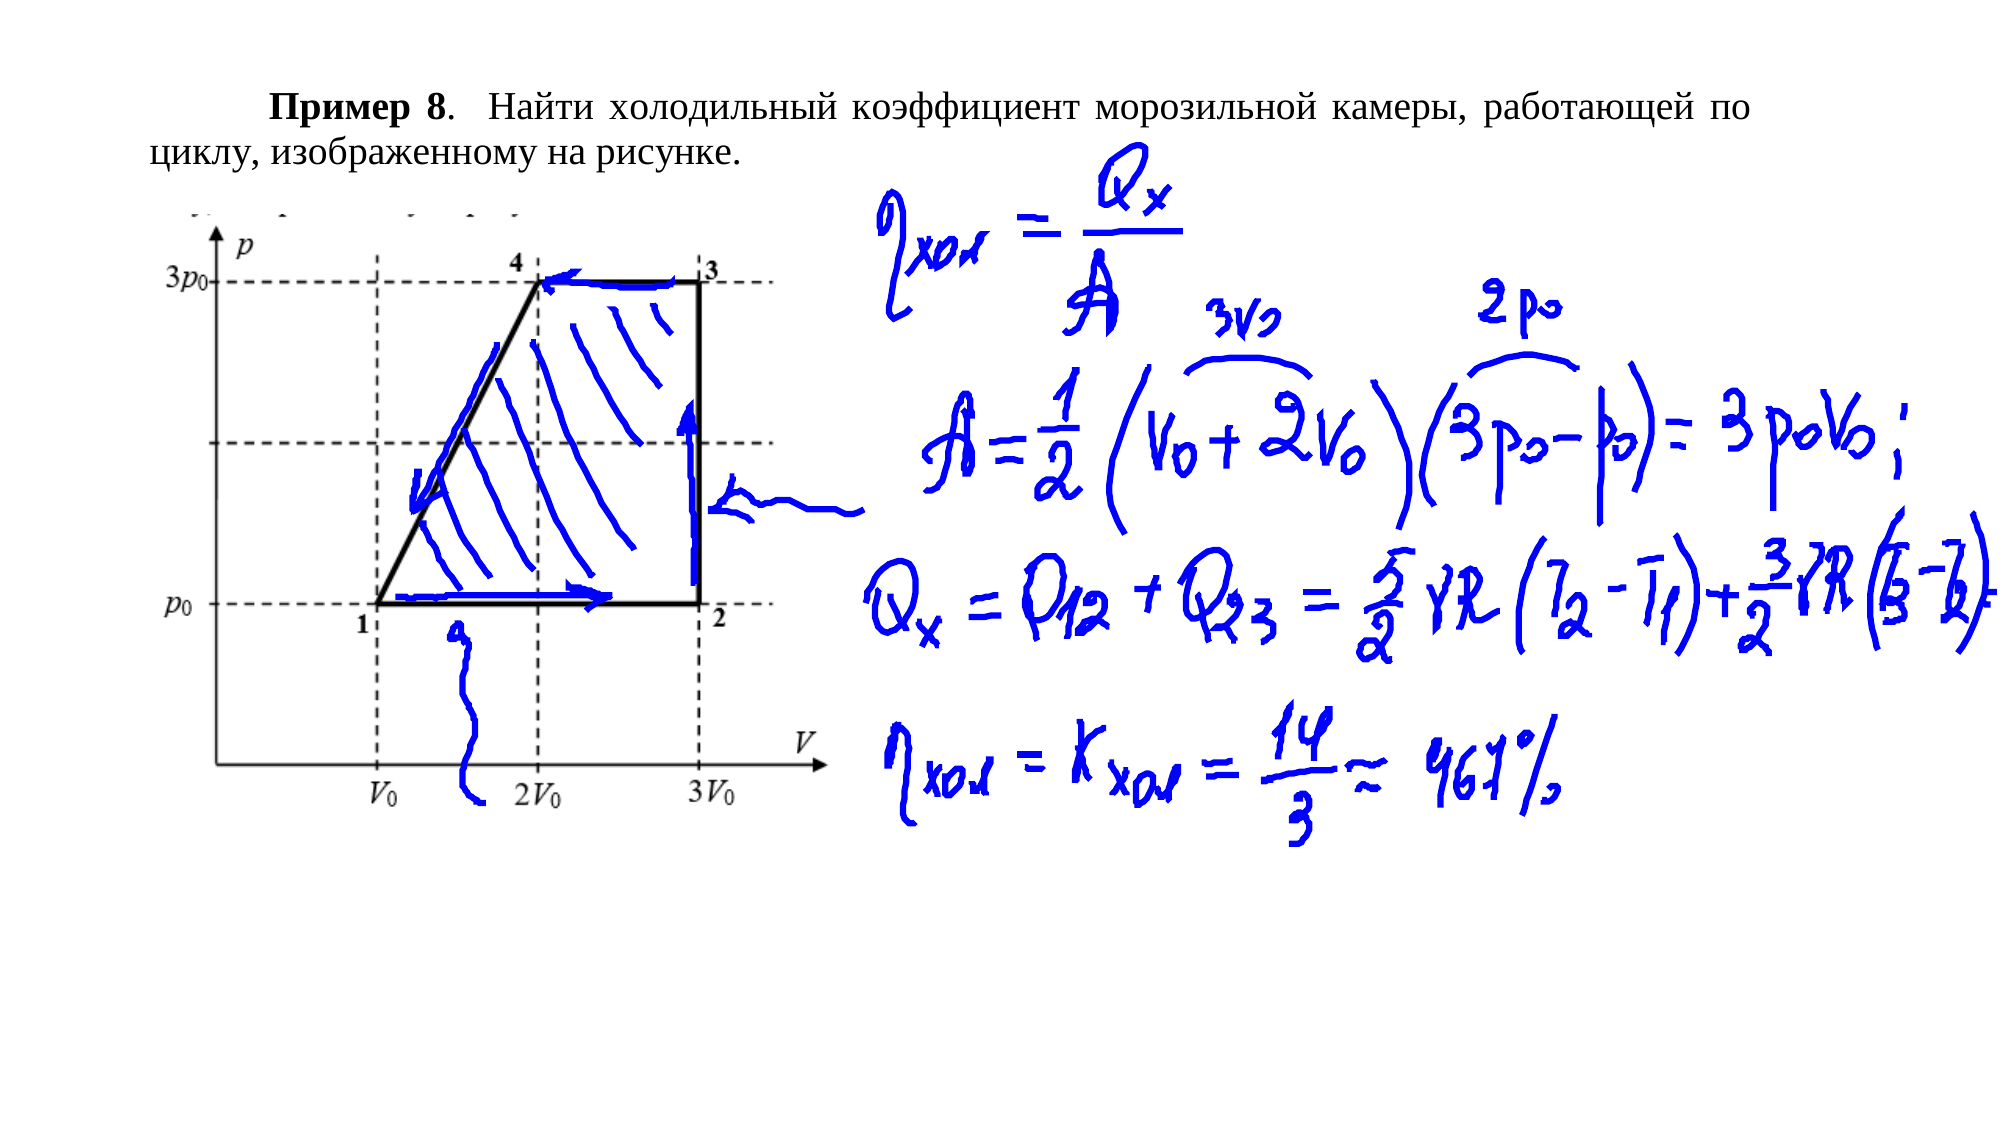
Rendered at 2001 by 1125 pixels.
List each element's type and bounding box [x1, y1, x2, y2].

text_box [1273, 704, 1292, 760]
text_box [879, 191, 934, 320]
text_box [1522, 291, 1535, 339]
text_box [1458, 568, 1500, 630]
text_box [1740, 602, 1772, 654]
text_box [1663, 534, 1698, 656]
text_box [1036, 443, 1082, 499]
text_box [1074, 718, 1107, 783]
text_box [1560, 594, 1590, 637]
text_box [1077, 593, 1110, 634]
text_box [1258, 310, 1279, 335]
text_box [1421, 382, 1456, 507]
picture [149, 83, 1750, 176]
text_box [1343, 447, 1363, 473]
text_box [1518, 537, 1546, 654]
text_box [1492, 422, 1520, 505]
text_box [917, 618, 941, 648]
text_box [1179, 549, 1231, 643]
text_box [1607, 586, 1627, 590]
text_box [1263, 768, 1338, 782]
text_box [961, 233, 984, 263]
text_box [1134, 766, 1179, 806]
text_box [1482, 735, 1505, 800]
text_box [1372, 379, 1410, 530]
text_box [1429, 565, 1451, 630]
text_box [846, 508, 865, 515]
text_box [1024, 555, 1065, 641]
text_box [865, 560, 917, 634]
text_box [1057, 587, 1081, 639]
text_box [1724, 390, 1751, 449]
text_box [1546, 561, 1568, 618]
text_box [1101, 176, 1137, 210]
text_box [1209, 425, 1240, 469]
text_box [1521, 440, 1546, 462]
text_box [1598, 387, 1615, 526]
text_box [1055, 369, 1077, 421]
text_box [1357, 783, 1380, 793]
text_box [1388, 549, 1416, 555]
text_box [1063, 250, 1117, 334]
text_box [1644, 570, 1654, 626]
text_box [989, 438, 1027, 443]
text_box [1519, 732, 1532, 746]
text_box [1670, 444, 1686, 448]
text_box [1944, 541, 1963, 611]
text_box [1768, 406, 1790, 511]
text_box [1376, 557, 1401, 601]
text_box [1798, 544, 1823, 613]
text_box [1538, 302, 1560, 317]
text_box [1766, 540, 1789, 579]
text_box [1201, 760, 1233, 765]
text_box [935, 238, 956, 268]
text_box [1364, 602, 1404, 612]
text_box [1261, 393, 1312, 459]
text_box [1943, 512, 1997, 654]
text_box [1108, 366, 1149, 535]
text_box [1521, 713, 1556, 816]
text_box [1082, 230, 1183, 234]
text_box [1143, 185, 1171, 215]
text_box [1894, 449, 1899, 480]
text_box [944, 768, 963, 796]
text_box [1300, 708, 1331, 761]
text_box [1918, 568, 1946, 573]
text_box [1479, 280, 1507, 321]
text_box [1542, 785, 1559, 803]
text_box [970, 594, 999, 603]
text_box [1254, 600, 1274, 643]
text_box [1793, 425, 1820, 448]
text_box [1553, 436, 1582, 440]
text_box [924, 393, 973, 492]
text_box [1317, 410, 1354, 463]
text_box [1185, 357, 1312, 379]
text_box [971, 758, 992, 796]
text_box [1902, 403, 1906, 421]
text_box [1869, 511, 1910, 651]
text_box [1452, 405, 1481, 459]
text_box [1040, 427, 1080, 431]
text_box [1706, 584, 1739, 618]
text_box [1214, 594, 1242, 642]
text_box [1429, 740, 1452, 808]
text_box [1822, 389, 1860, 447]
text_box [1358, 611, 1393, 662]
text_box [1824, 546, 1852, 612]
text_box [1150, 410, 1174, 468]
text_box [1017, 216, 1049, 220]
text_box [1615, 362, 1652, 493]
text_box [1468, 354, 1578, 377]
text_box [1455, 747, 1477, 798]
text_box [995, 458, 1024, 462]
text_box [1307, 605, 1340, 609]
text_box [1288, 793, 1310, 845]
text_box [924, 760, 943, 797]
text_box [1024, 766, 1045, 771]
text_box [1637, 557, 1664, 563]
text_box [1109, 761, 1129, 796]
text_box [1236, 298, 1259, 336]
text_box [1347, 759, 1387, 770]
text_box [1174, 444, 1195, 476]
text_box [1134, 575, 1161, 613]
text_box [1843, 427, 1873, 457]
picture [131, 214, 846, 824]
text_box [1208, 300, 1231, 337]
text_box [886, 721, 916, 824]
